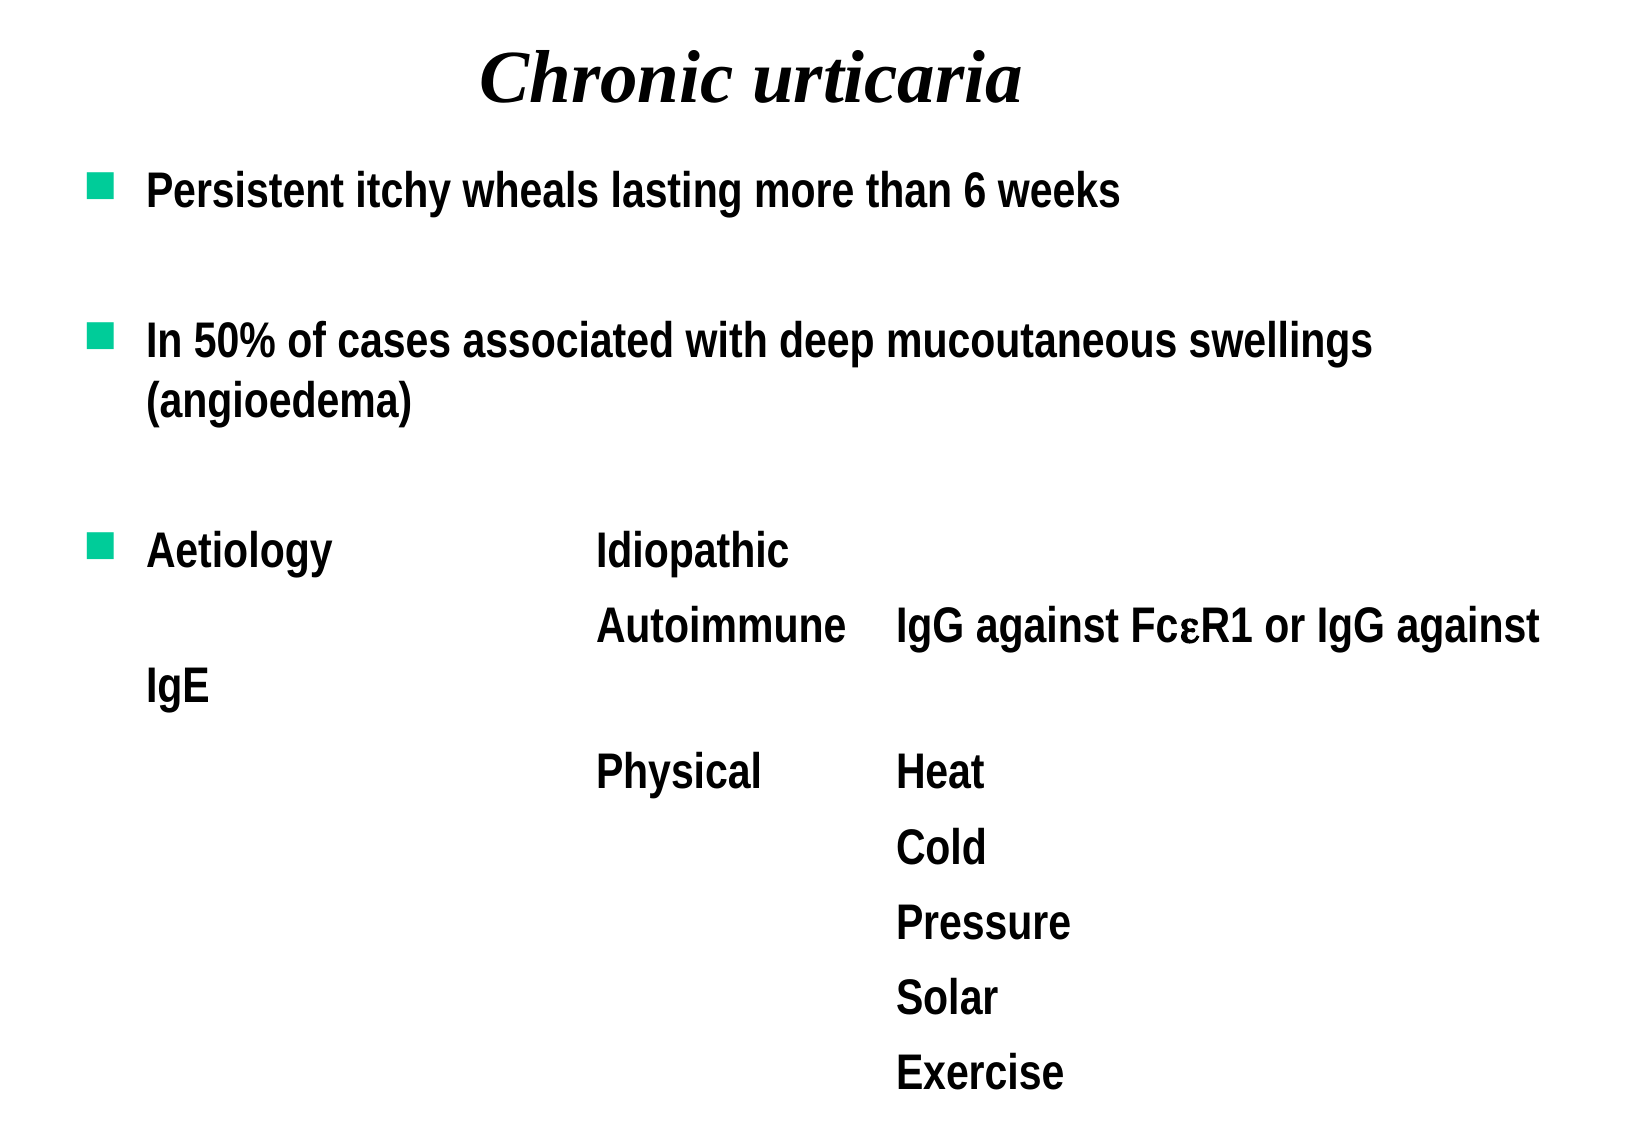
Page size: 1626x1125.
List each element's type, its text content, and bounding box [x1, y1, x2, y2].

title Chronic urticaria [136, 36, 1366, 126]
list Persistent itchy wheals lasting more than 6 weeks In 50% of cases associated with deep mucoutaneous swellings (angioedema) Aetiology Idiopathic Autoimmune IgG against FcR1 or IgG against IgE Physical Heat Cold Pressure Solar Exercise [74, 149, 1579, 1101]
